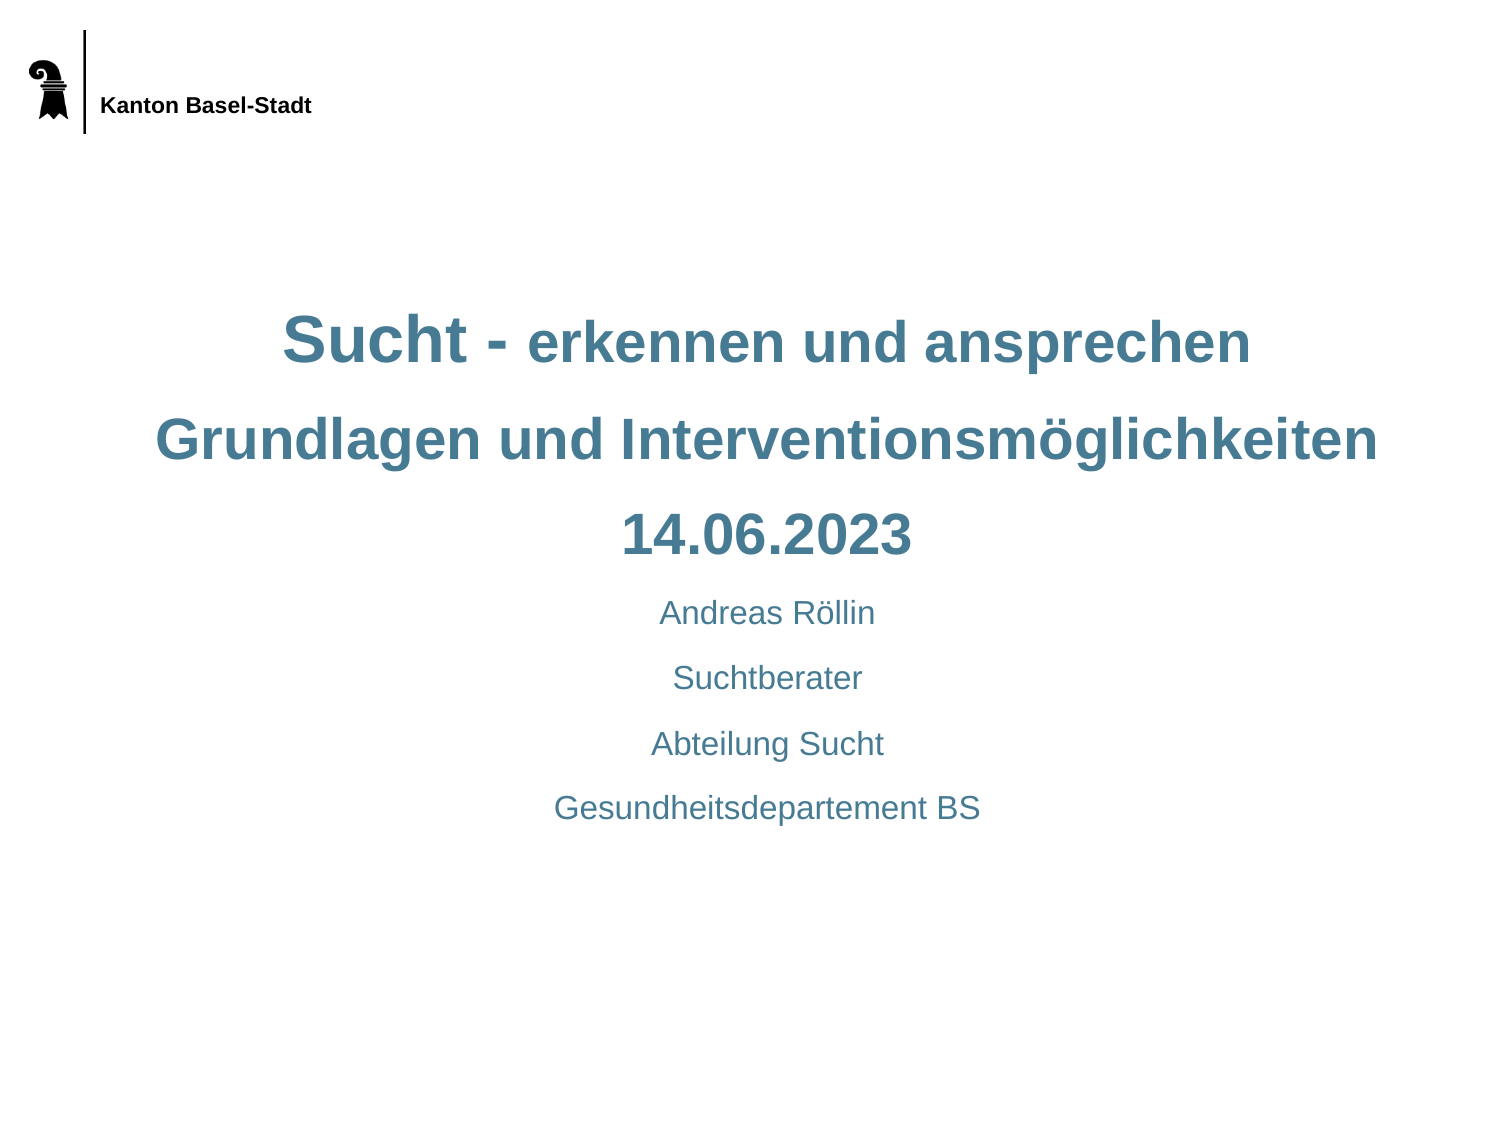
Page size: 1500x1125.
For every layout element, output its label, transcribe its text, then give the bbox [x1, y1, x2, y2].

list Sucht - erkennen und ansprechen Grundlagen und Interventionsmöglichkeiten 14.06.2023 Andreas Röllin Suchtberater Abteilung Sucht Gesundheitsdepartement BS [100, 290, 1436, 1017]
picture [29, 30, 86, 134]
